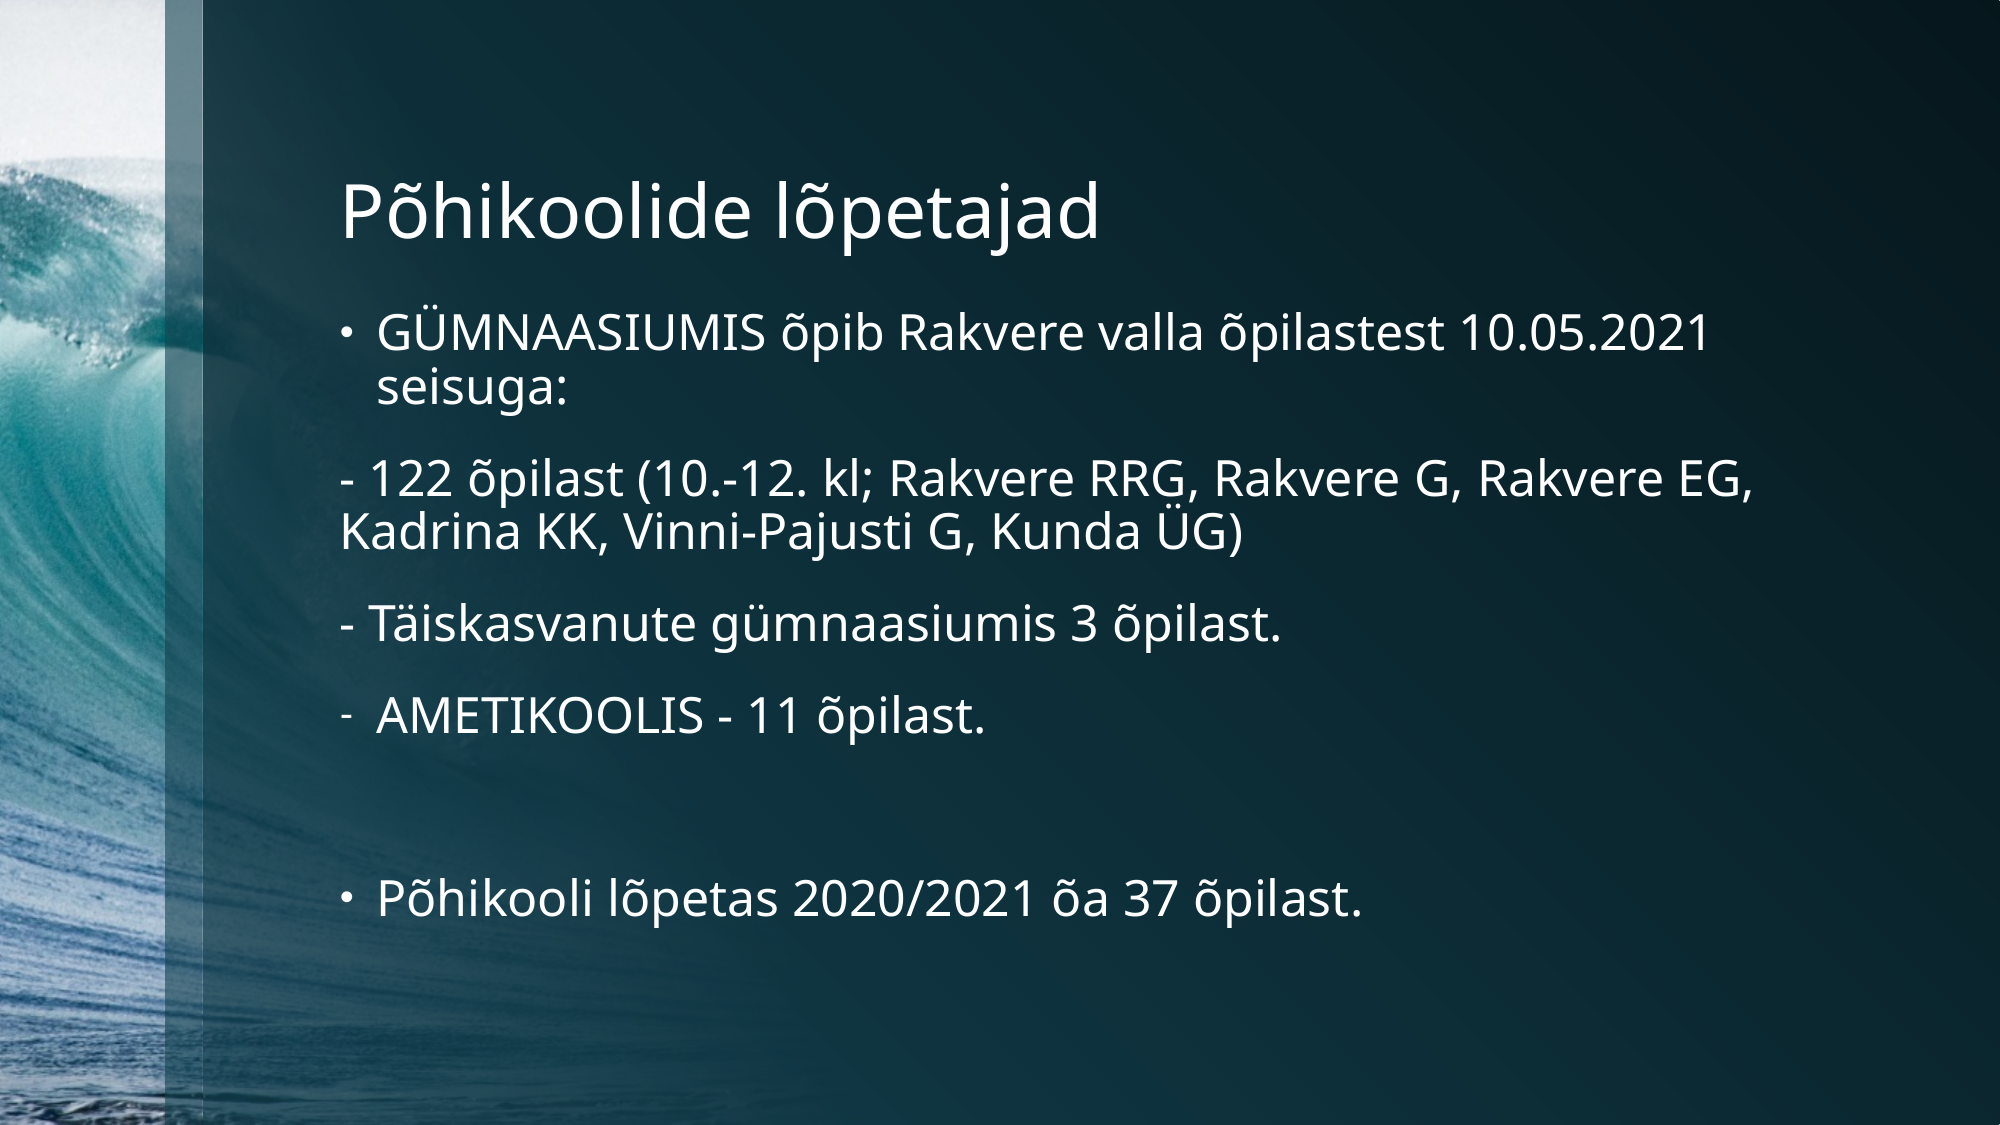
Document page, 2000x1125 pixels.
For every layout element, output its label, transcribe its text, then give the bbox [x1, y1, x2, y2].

picture [0, 0, 2000, 1125]
list GÜMNAASIUMIS õpib Rakvere valla õpilastest 10.05.2021 seisuga: - 122 õpilast (10.-12. kl; Rakvere RRG, Rakvere G, Rakvere EG, Kadrina KK, Vinni-Pajusti G, Kunda ÜG) - Täiskasvanute gümnaasiumis 3 õpilast. AMETIKOOLIS - 11 õpilast. Põhikooli lõpetas 2020/2021 õa 37 õpilast. [324, 299, 1825, 1025]
title Põhikoolide lõpetajad [324, 62, 1825, 263]
